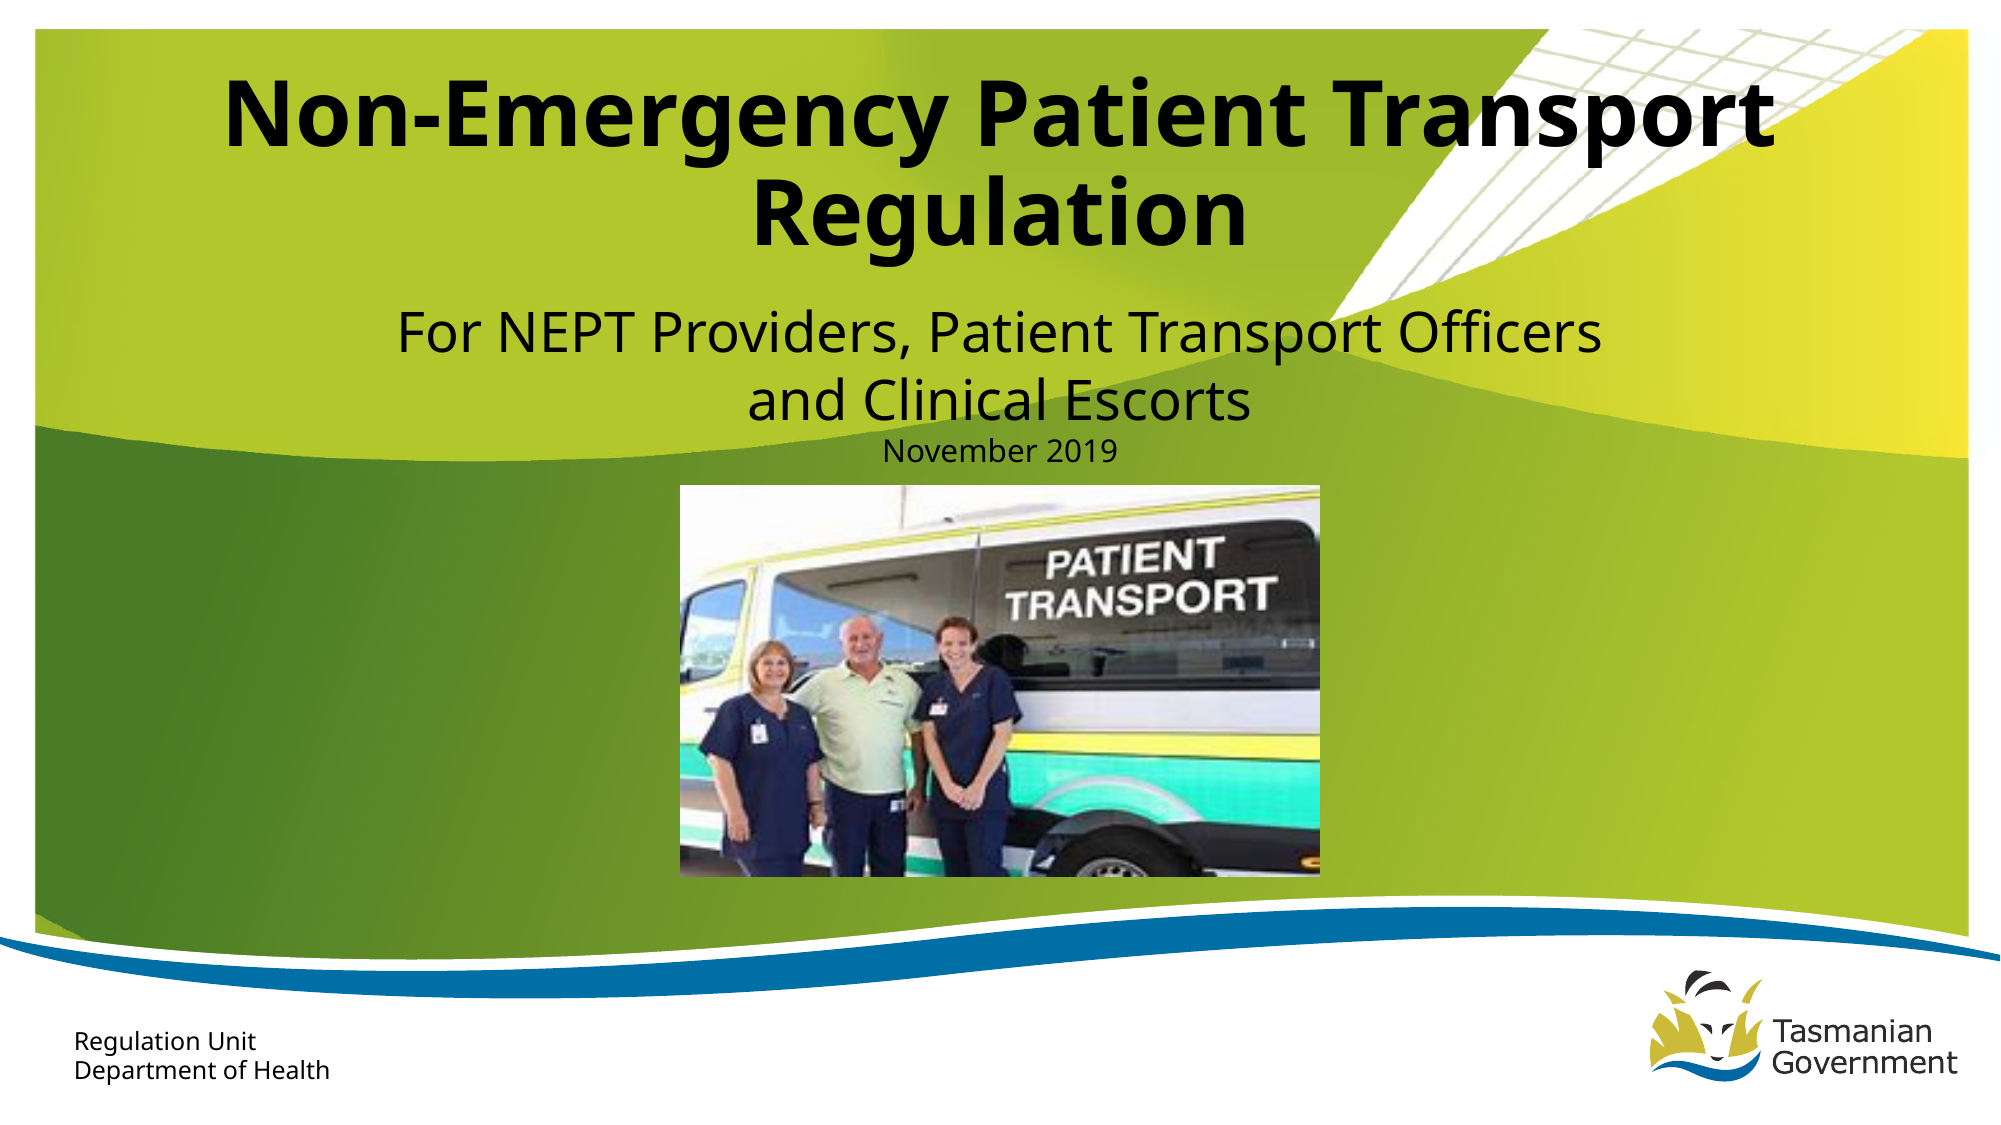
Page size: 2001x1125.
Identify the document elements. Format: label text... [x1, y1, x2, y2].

title Non-Emergency Patient Transport Regulation [137, 59, 1863, 278]
picture [3, 4, 1999, 959]
text_box For NEPT Providers, Patient Transport Officers and Clinical Escorts November 2019 [330, 289, 1670, 748]
